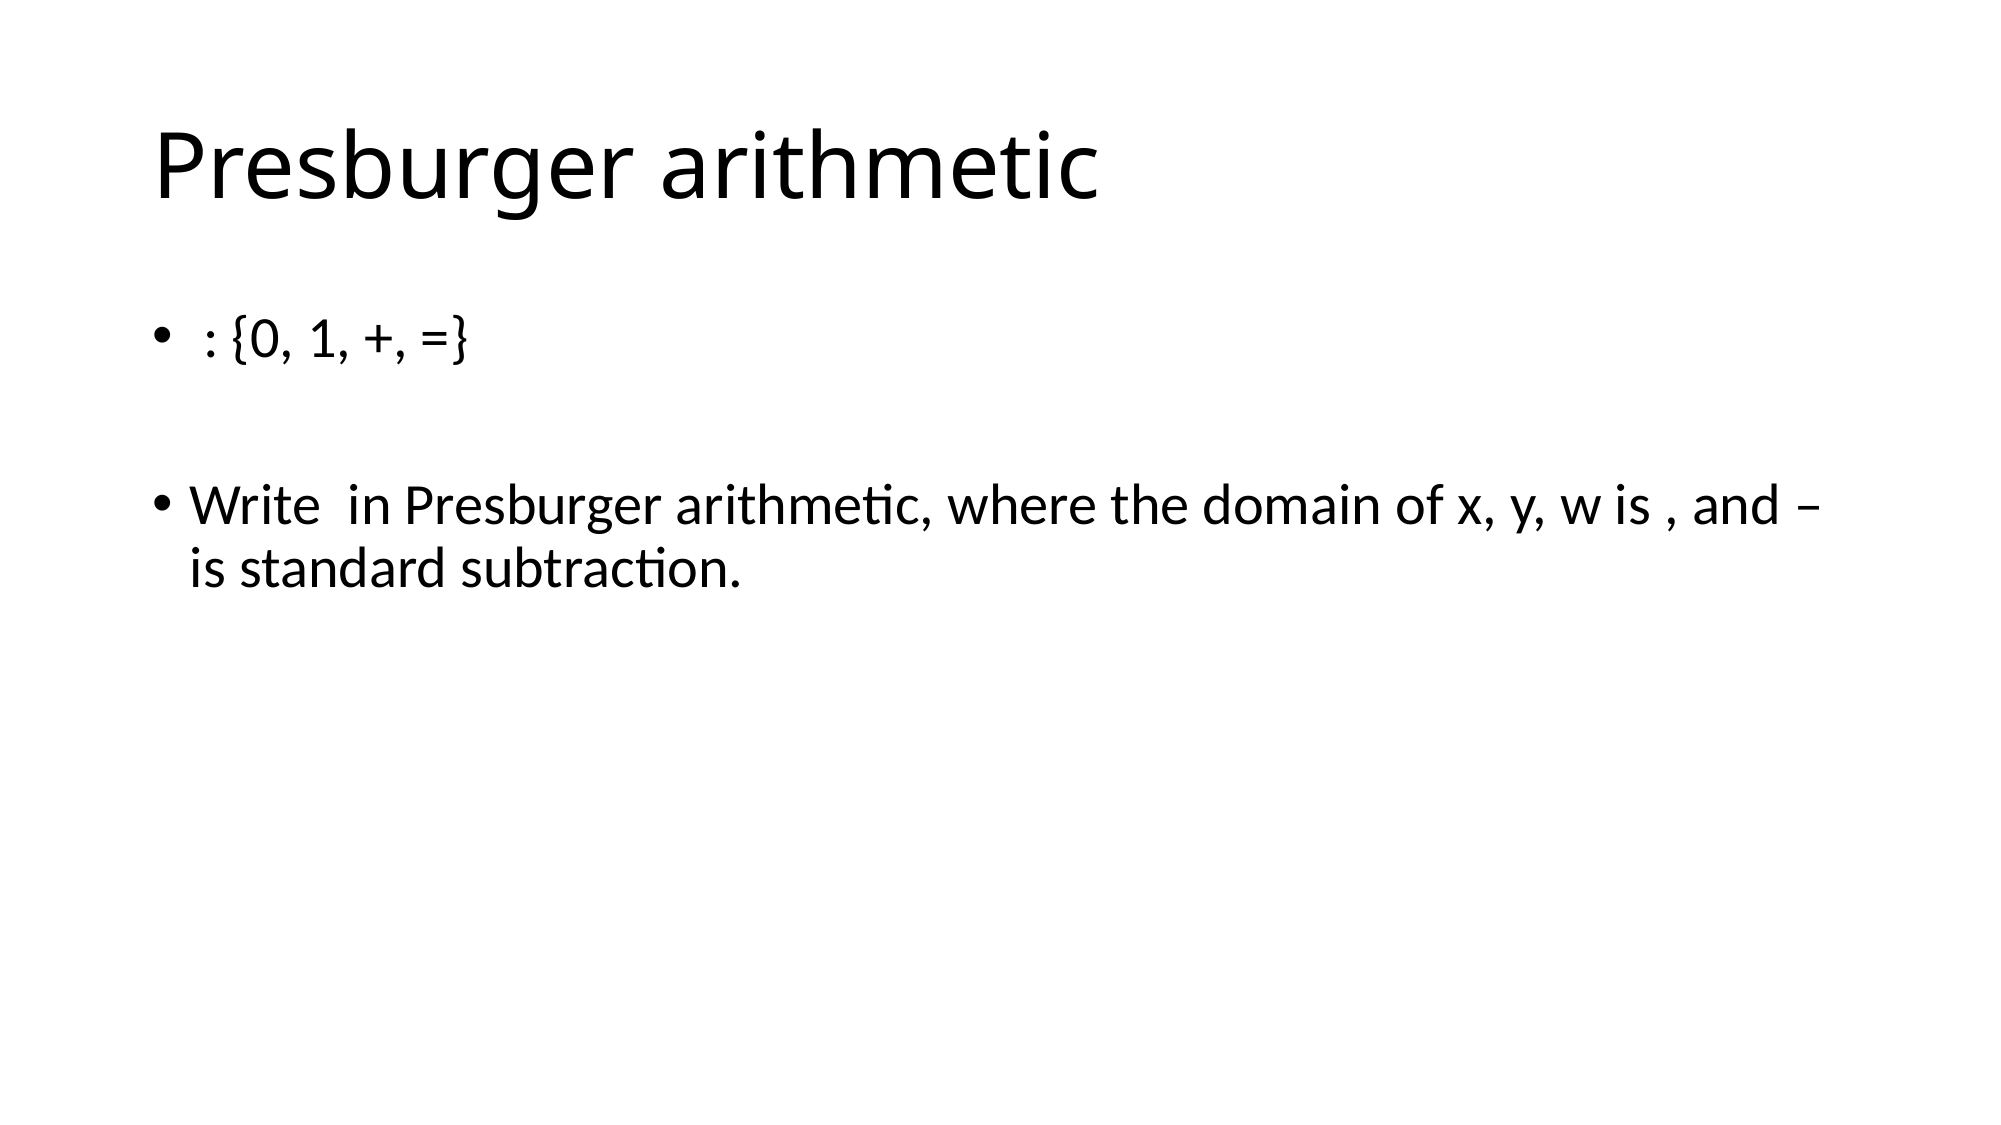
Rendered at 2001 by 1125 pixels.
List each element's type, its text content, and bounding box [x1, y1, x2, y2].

title Presburger arithmetic [137, 59, 1863, 278]
